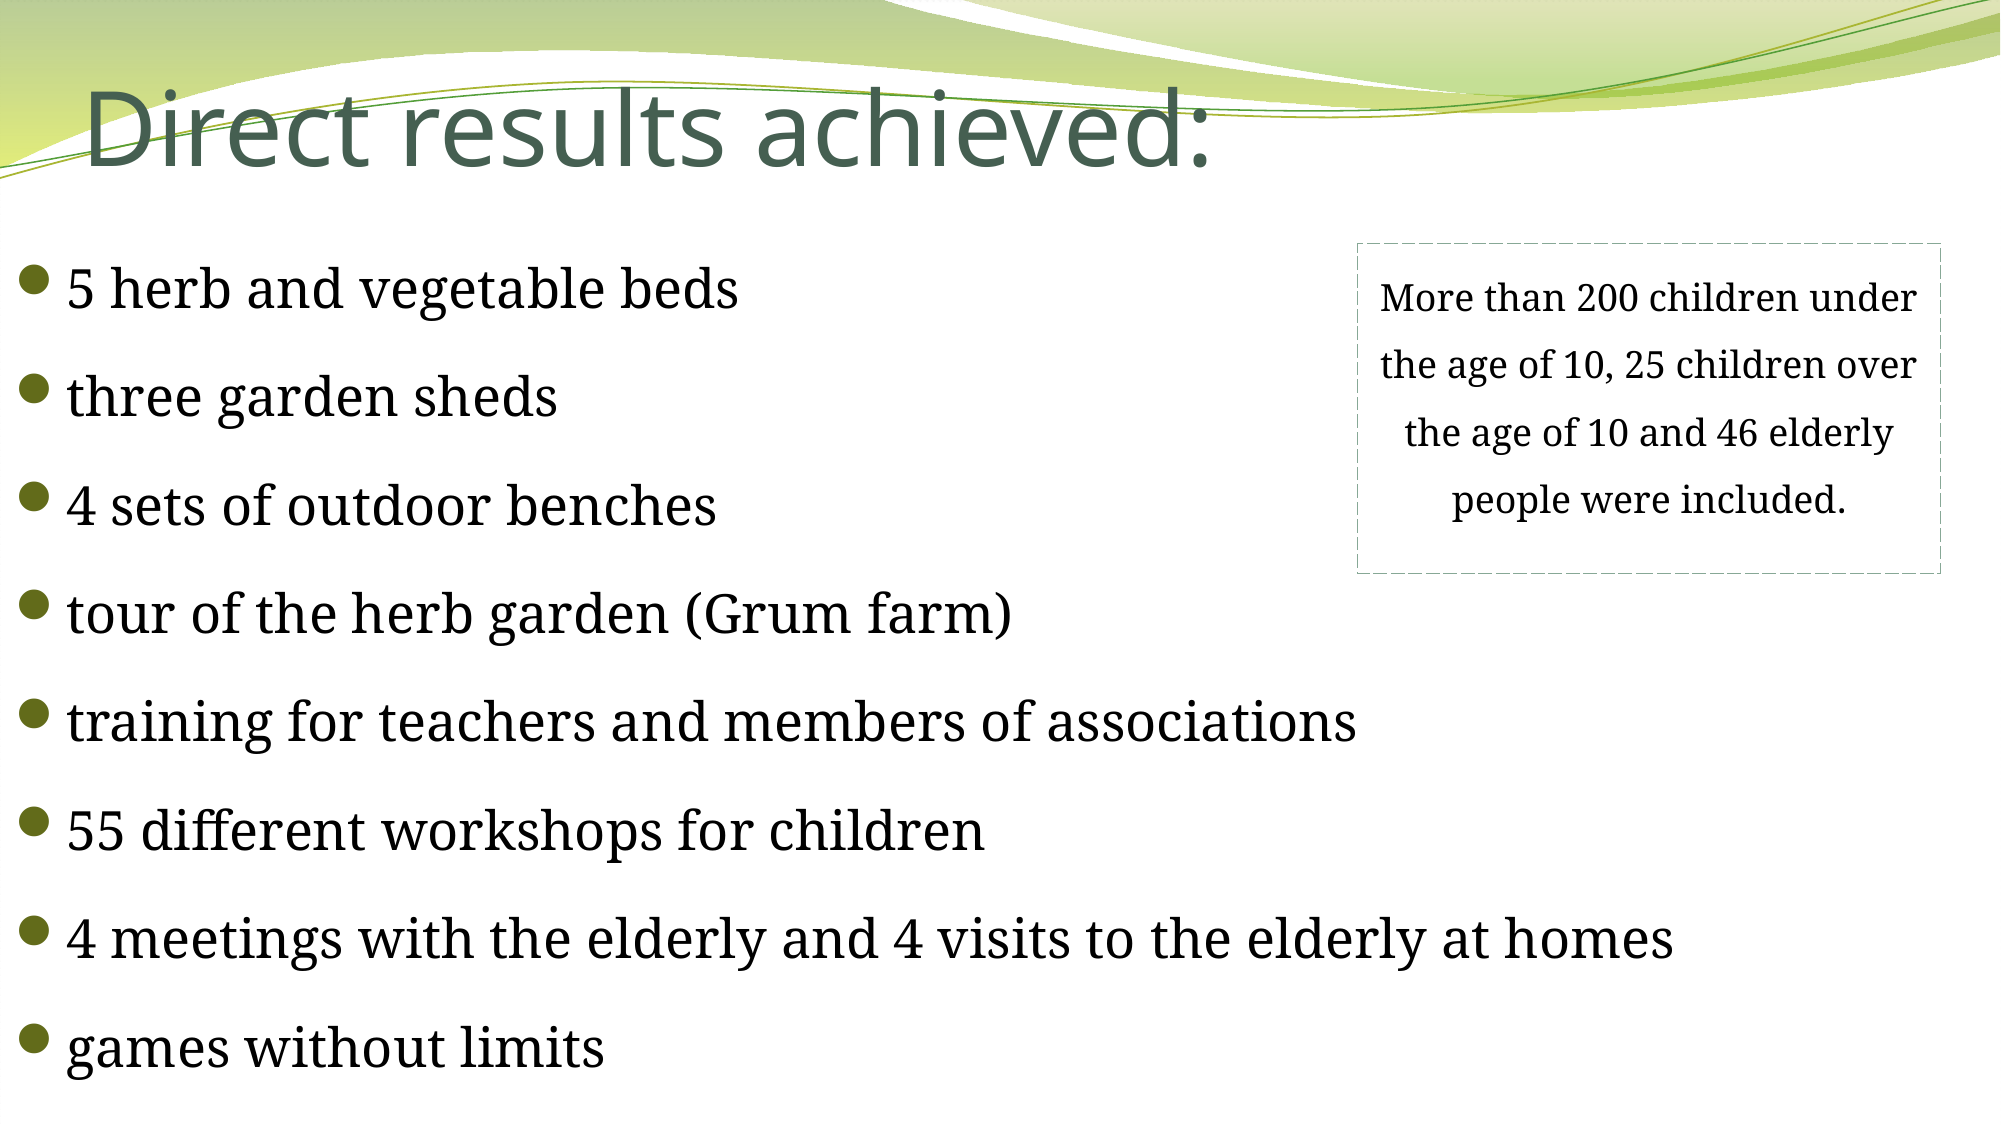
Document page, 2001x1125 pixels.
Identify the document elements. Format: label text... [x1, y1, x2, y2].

text_box More than 200 children under the age of 10, 25 children over the age of 10 and 46 elderly people were included. [1357, 243, 1941, 574]
title Direct results achieved: [81, 0, 1882, 188]
list 5 herb and vegetable beds three garden sheds 4 sets of outdoor benches tour of the herb garden (Grum farm) training for teachers and members of associations 55 different workshops for children 4 meetings with the elderly and 4 visits to the elderly at homes games without limits [0, 214, 2000, 1097]
